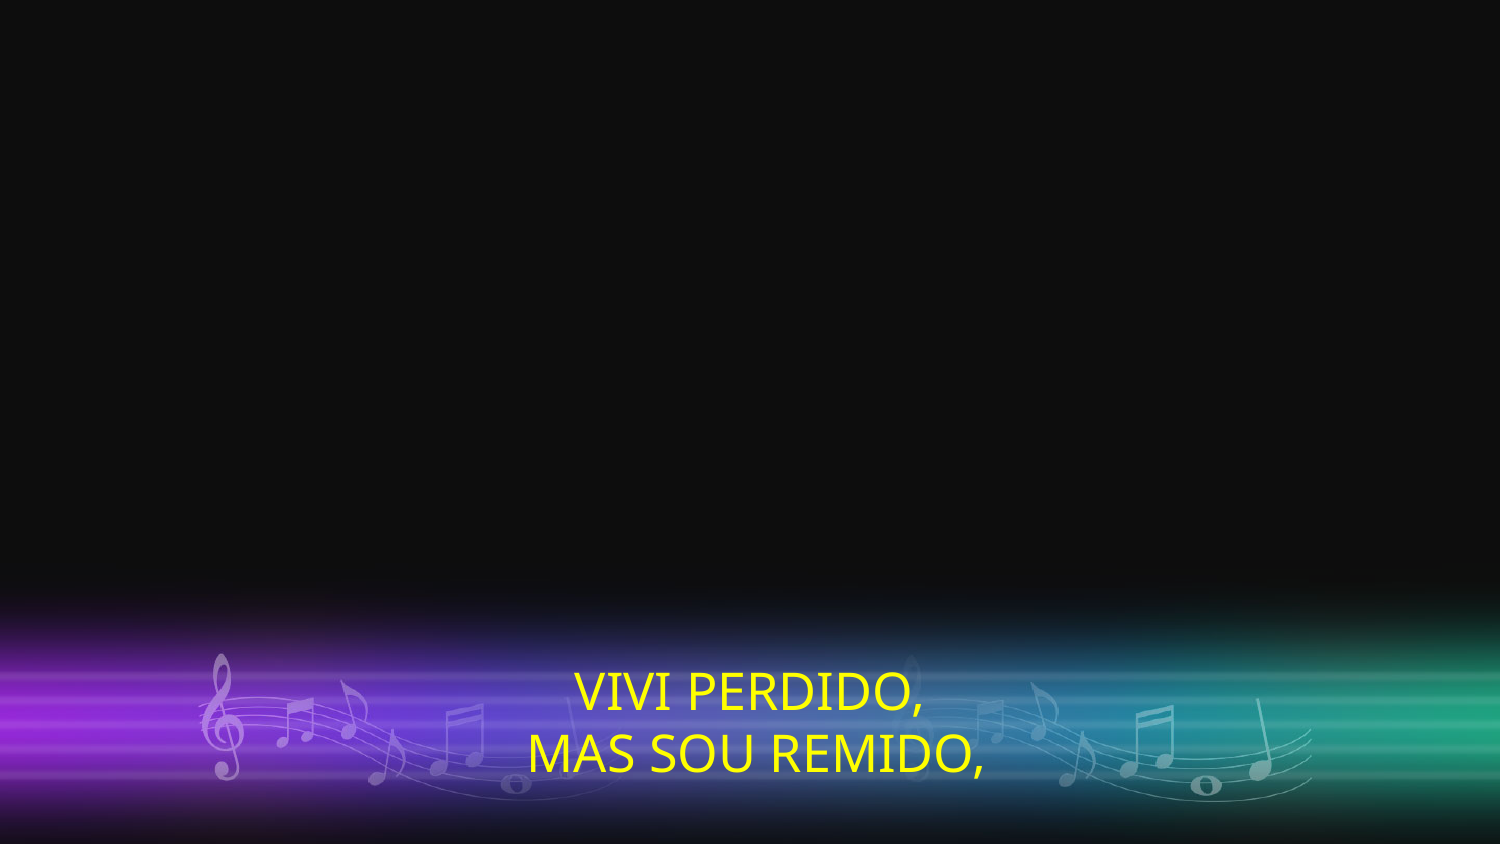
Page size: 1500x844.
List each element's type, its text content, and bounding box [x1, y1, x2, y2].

text_box VIVI PERDIDO, MAS SOU REMIDO, [312, 651, 1187, 791]
picture [0, 0, 1500, 844]
